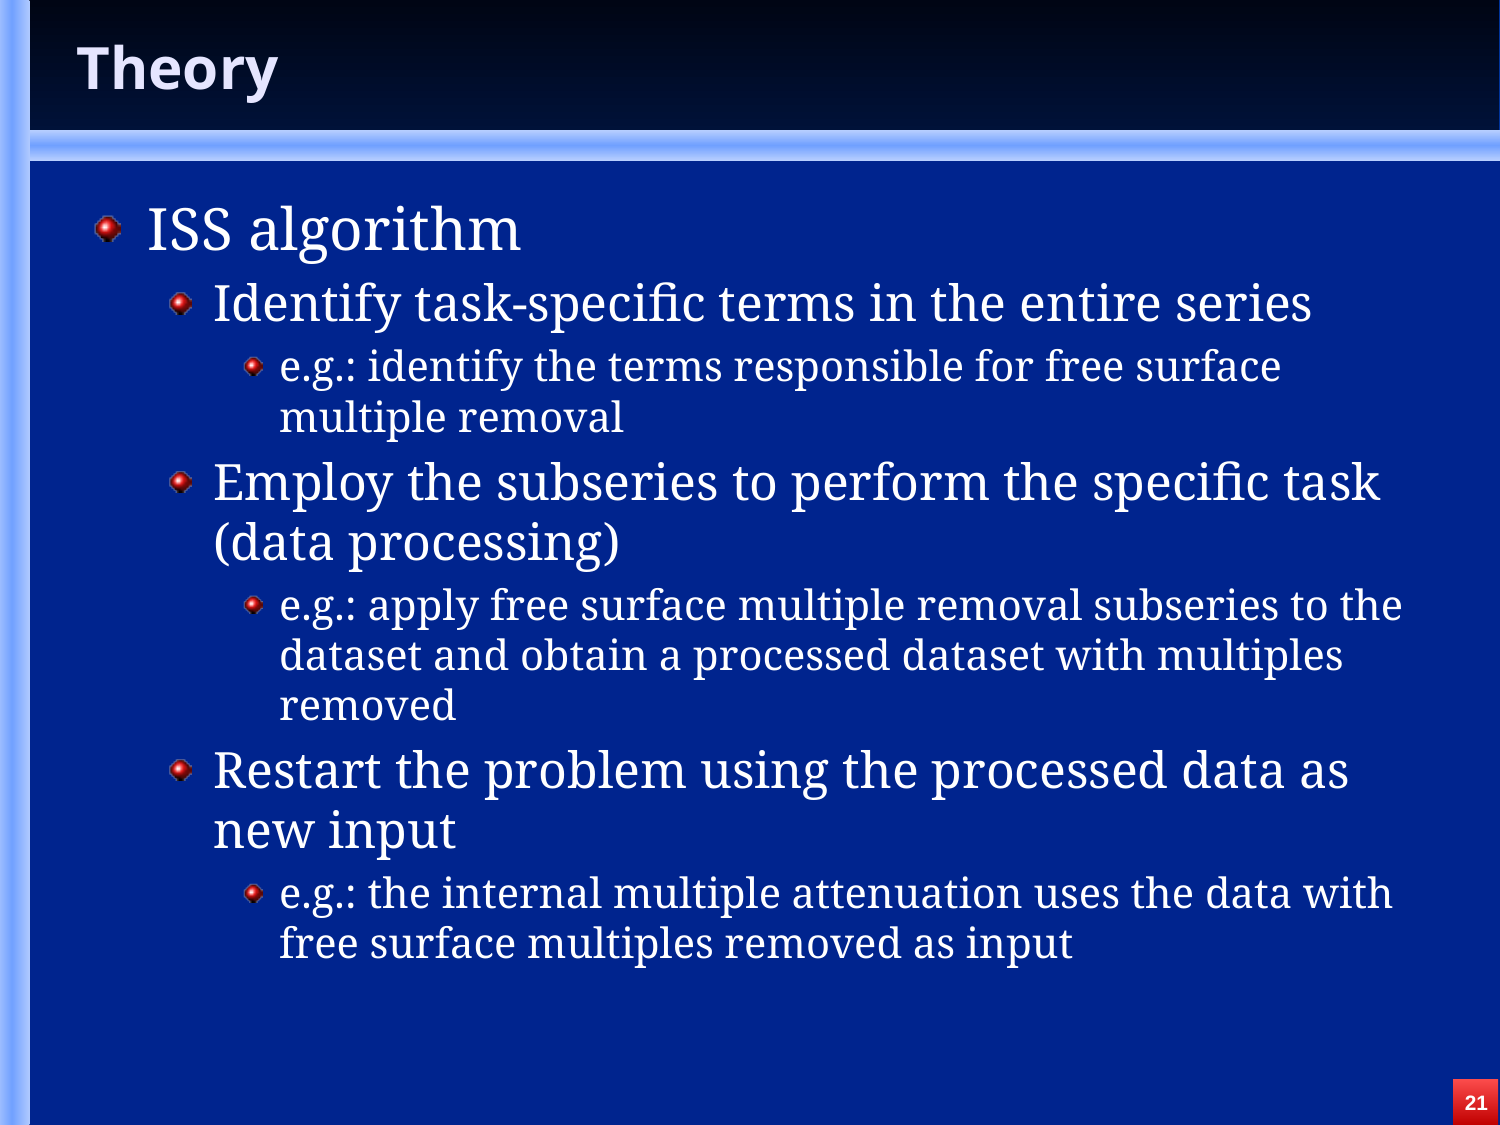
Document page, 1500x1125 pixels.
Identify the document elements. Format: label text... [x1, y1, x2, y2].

picture [166, 756, 192, 781]
title Theory [61, 2, 1412, 129]
picture [241, 593, 263, 614]
picture [91, 212, 121, 242]
picture [241, 354, 263, 376]
picture [166, 289, 192, 315]
picture [241, 881, 263, 903]
picture [166, 468, 192, 493]
text_box ISS algorithm Identify task-specific terms in the entire series e.g.: identify the terms responsible for free surface multiple removal Employ the subseries to perform the specific task (data processing) e.g.: apply free surface multiple removal subseries to the dataset and obtain a processed dataset with multiples removed Restart the problem using the processed data as new input e.g.: the internal multiple attenuation uses the data with free surface multiples removed as input [76, 184, 1436, 858]
